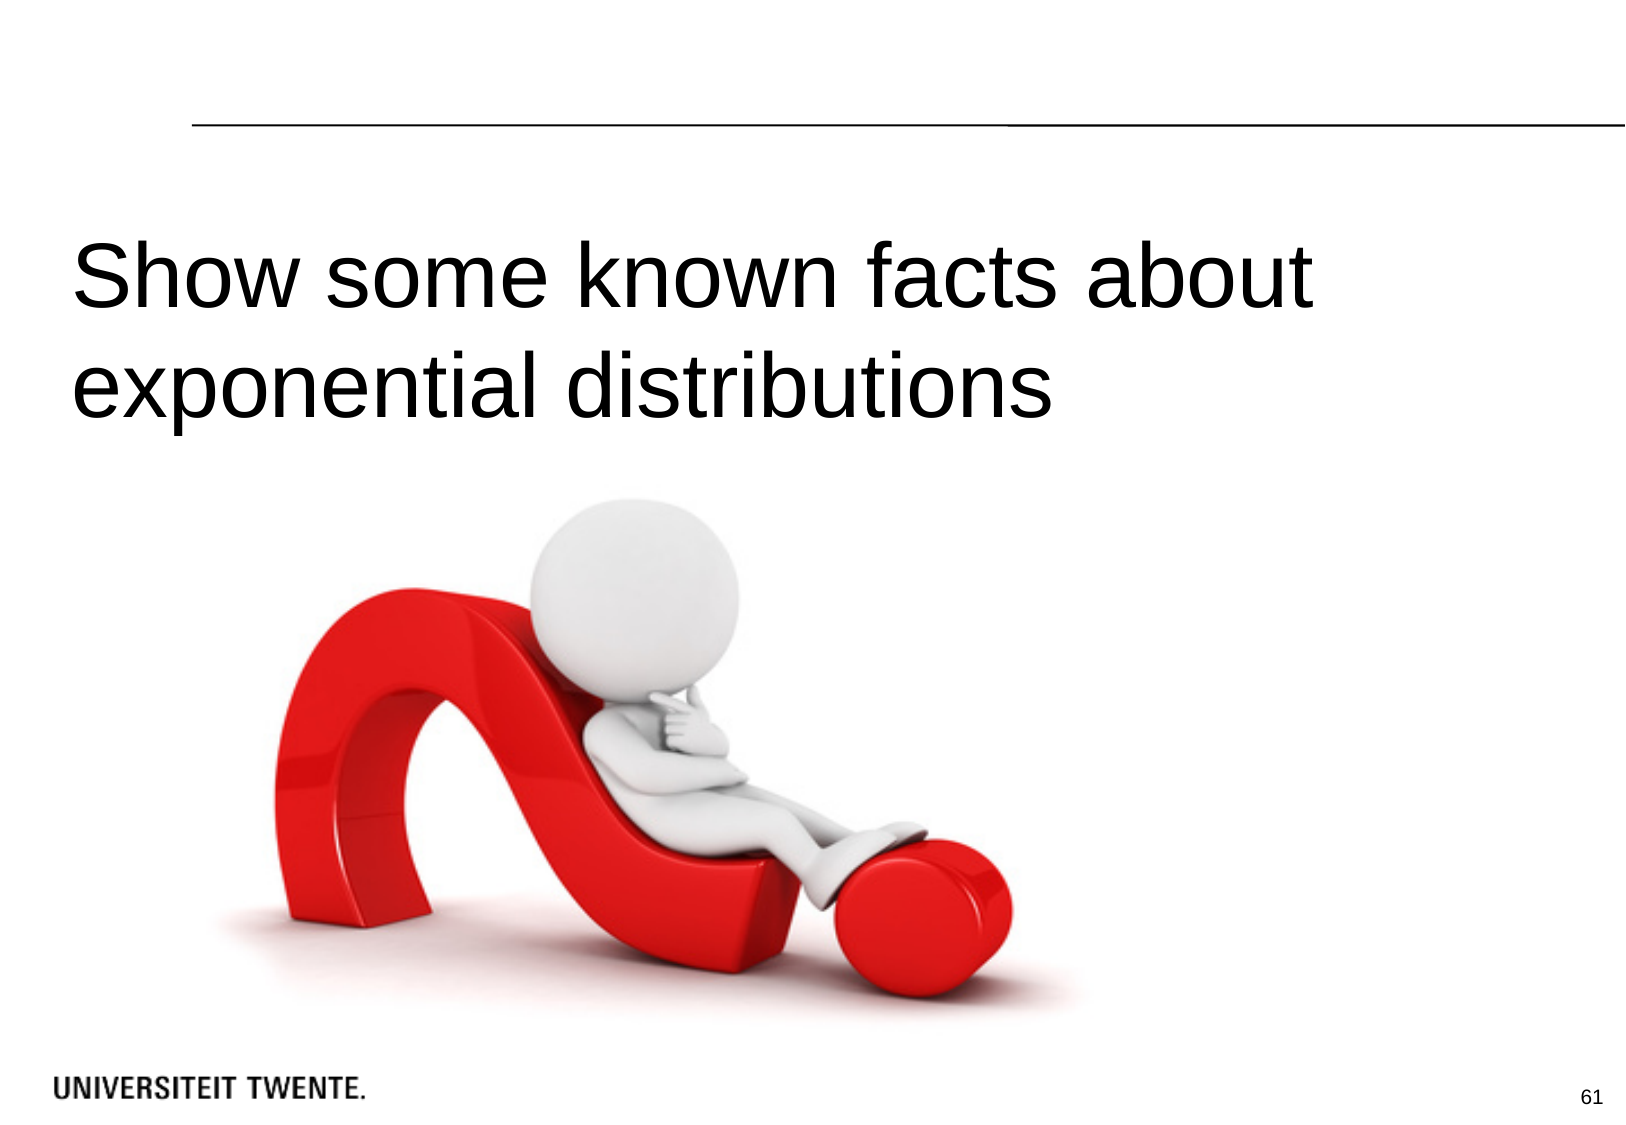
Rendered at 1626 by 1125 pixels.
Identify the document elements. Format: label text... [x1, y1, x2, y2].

text_box Show some known facts about exponential distributions [56, 208, 1593, 443]
picture [172, 467, 1139, 1054]
slide_number 61 [1490, 1070, 1604, 1125]
picture [31, 1055, 387, 1121]
